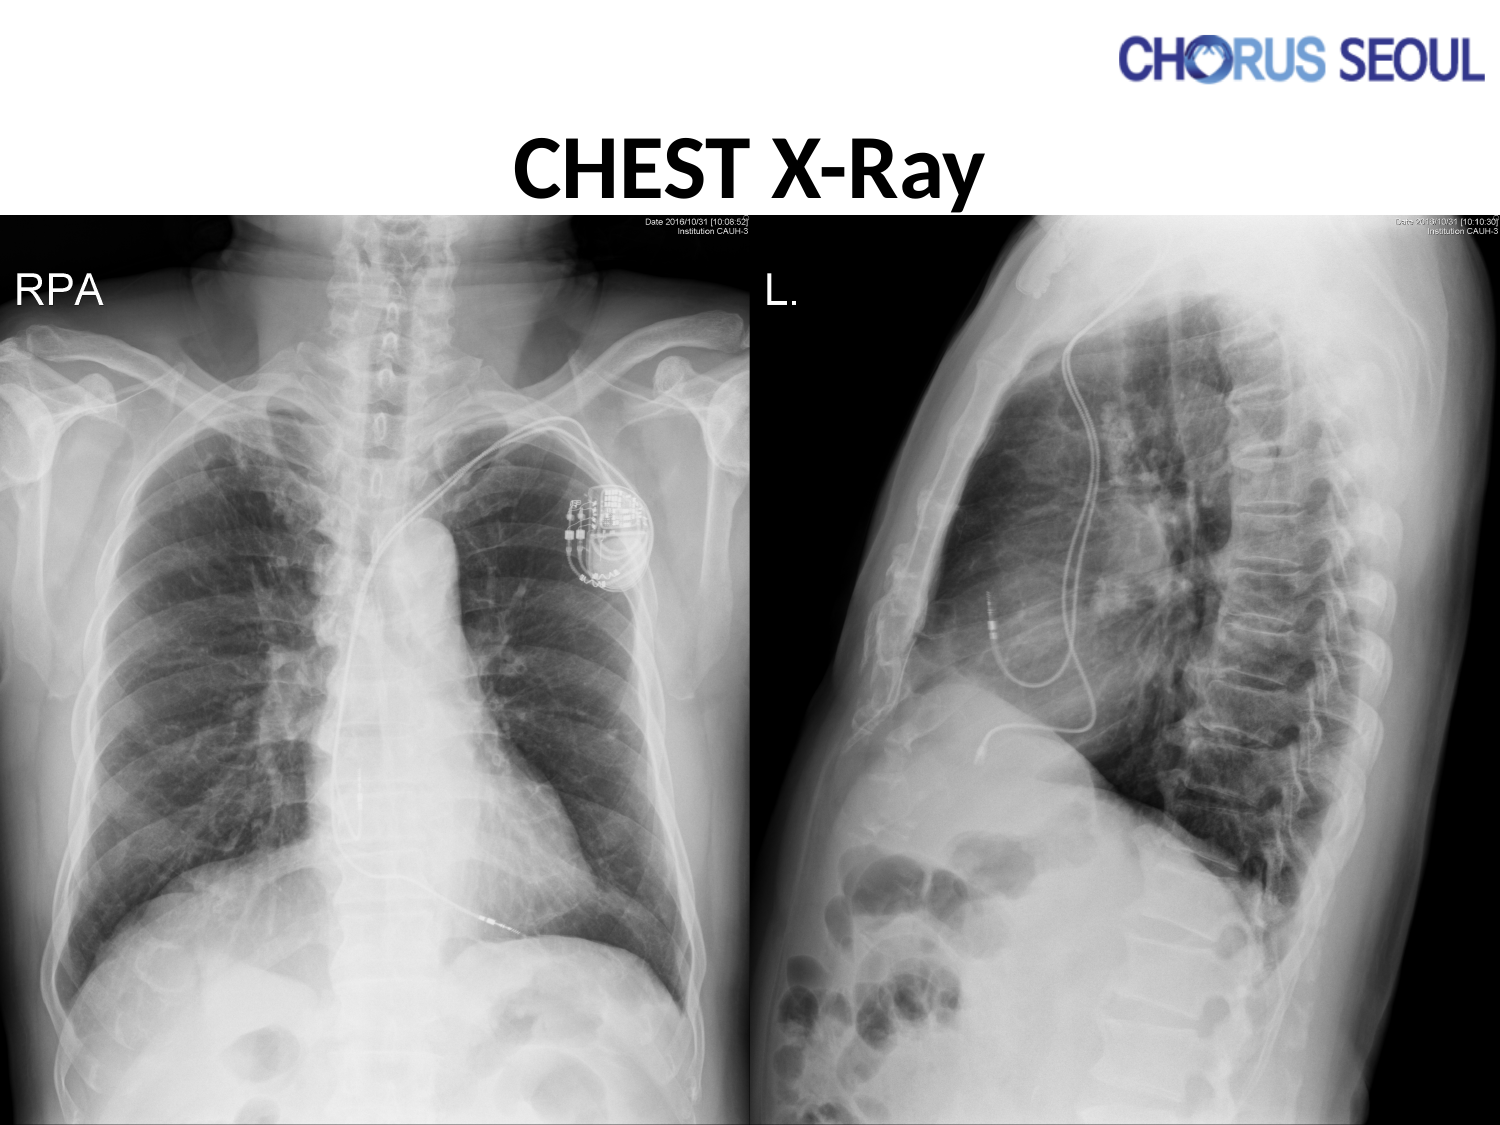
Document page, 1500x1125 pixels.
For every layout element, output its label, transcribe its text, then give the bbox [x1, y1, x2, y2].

picture [0, 215, 1500, 1125]
title CHEST X-Ray [103, 59, 1397, 215]
picture [1116, 33, 1488, 86]
